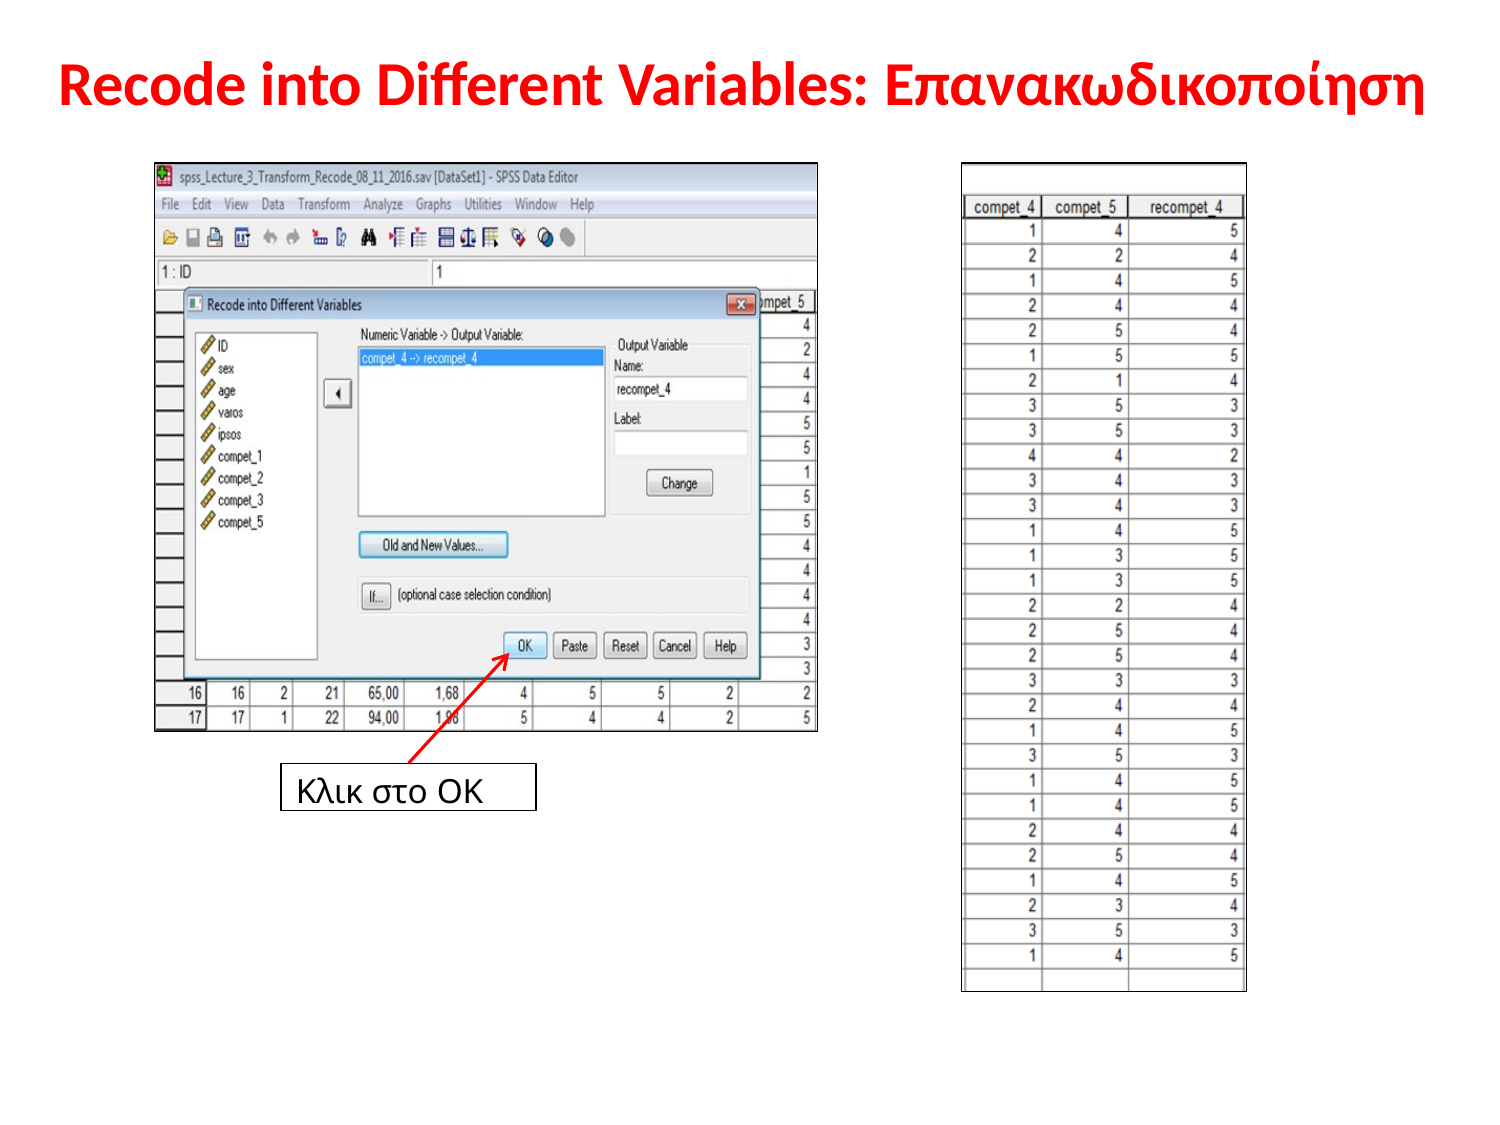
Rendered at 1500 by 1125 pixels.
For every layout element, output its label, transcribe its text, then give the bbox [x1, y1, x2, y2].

text_box [154, 162, 818, 732]
text_box [961, 162, 1247, 992]
text_box [407, 652, 510, 765]
text_box Κλικ στο OK [280, 763, 537, 811]
title Recode into Different Variables: Επανακωδικοποίηση [56, 40, 1445, 231]
